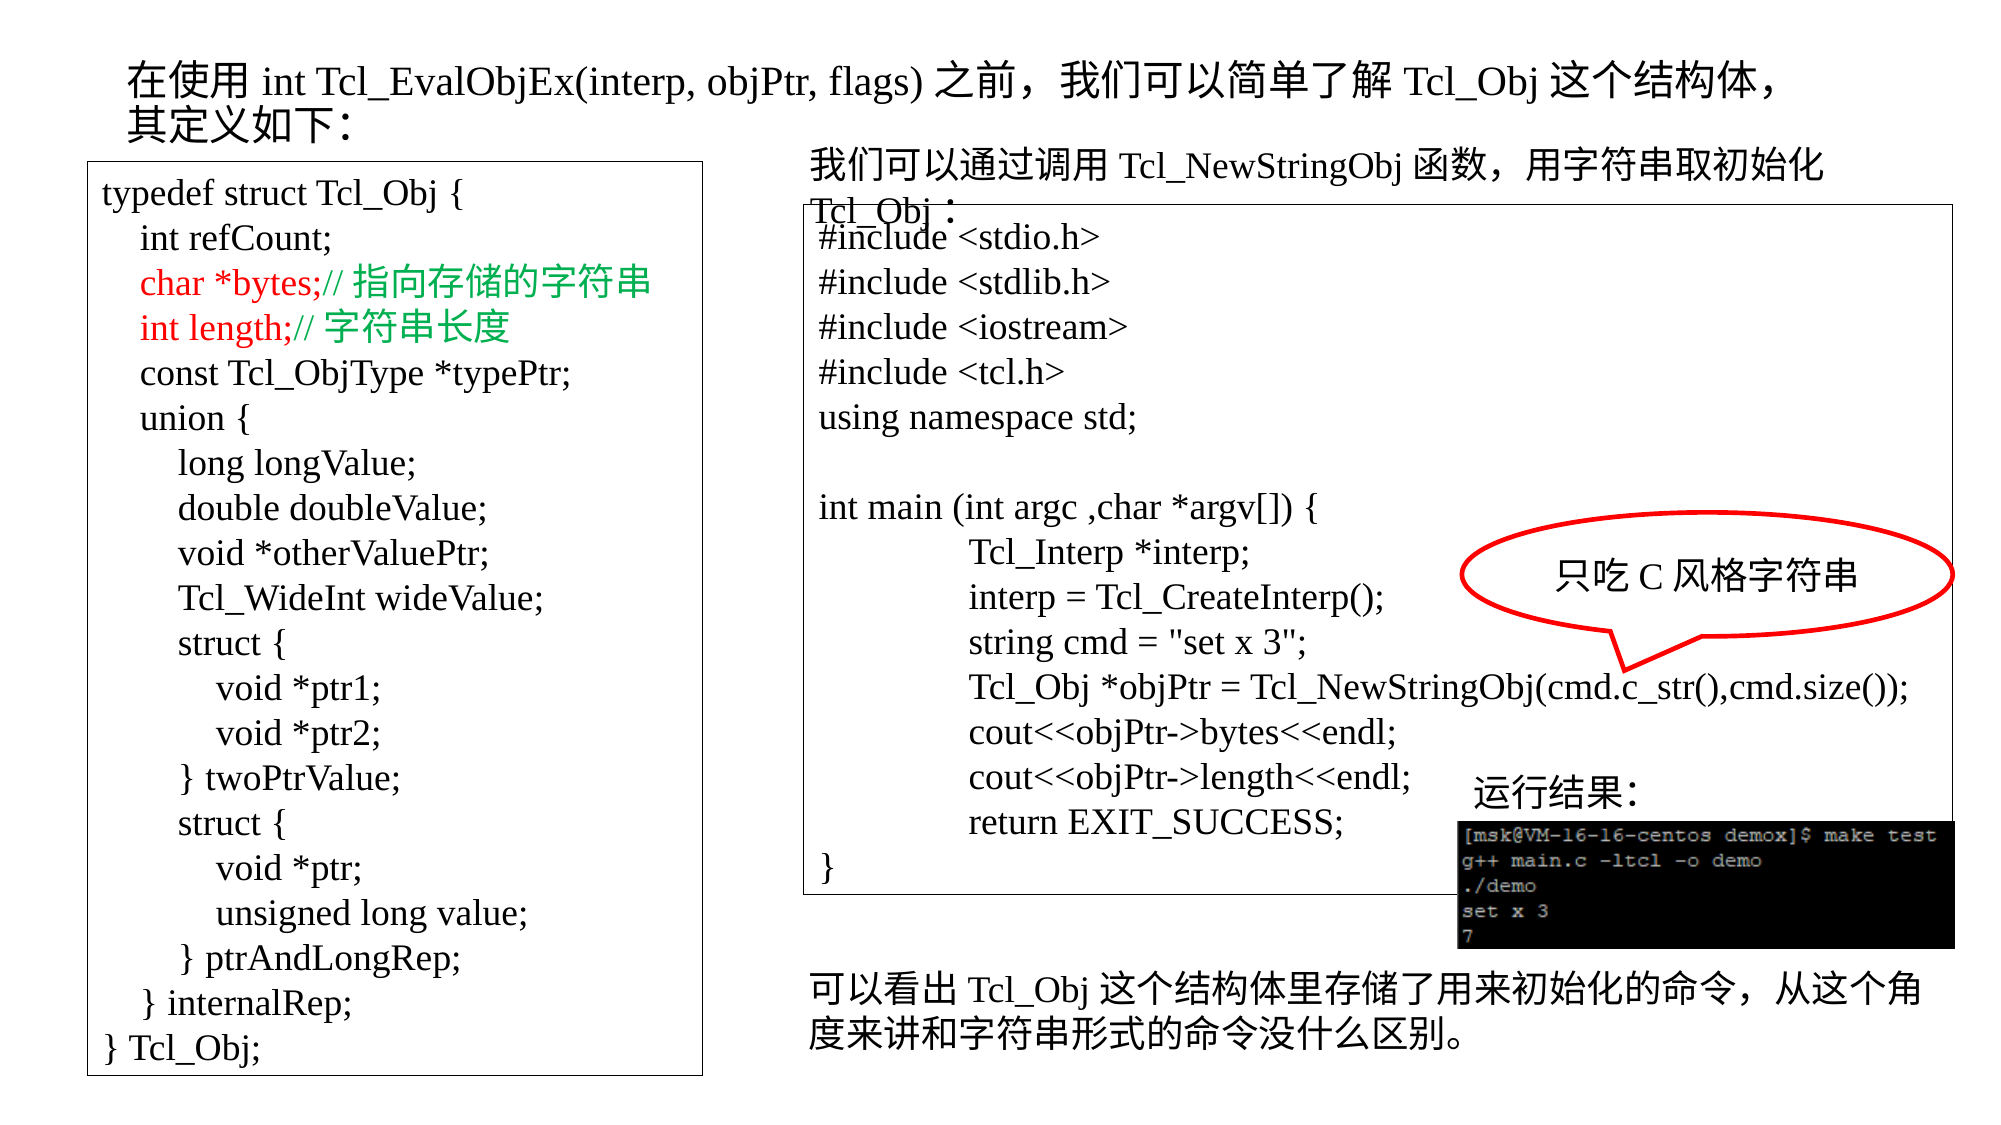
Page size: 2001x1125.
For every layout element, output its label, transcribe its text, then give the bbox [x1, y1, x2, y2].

text_box 可以看出Tcl_Obj这个结构体里存储了用来初始化的命令，从这个角度来讲和字符串形式的命令没什么区别。 [793, 957, 1963, 1062]
text_box typedef struct Tcl_Obj { int refCount; char *bytes;//指向存储的字符串 int length;//字符串长度 const Tcl_ObjType *typePtr; union { long longValue; double doubleValue; void *otherValuePtr; Tcl_WideInt wideValue; struct { void *ptr1; void *ptr2; } twoPtrValue; struct { void *ptr; unsigned long value; } ptrAndLongRep; } internalRep; } Tcl_Obj; [87, 161, 703, 1076]
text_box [1457, 761, 1955, 949]
text_box 我们可以通过调用Tcl_NewStringObj函数，用字符串取初始化Tcl_Obj： [795, 133, 1962, 238]
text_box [803, 204, 1953, 947]
title 在使用int Tcl_EvalObjEx(interp, objPtr, flags)之前，我们可以简单了解Tcl_Obj这个结构体，其定义如下： [111, 36, 1837, 172]
